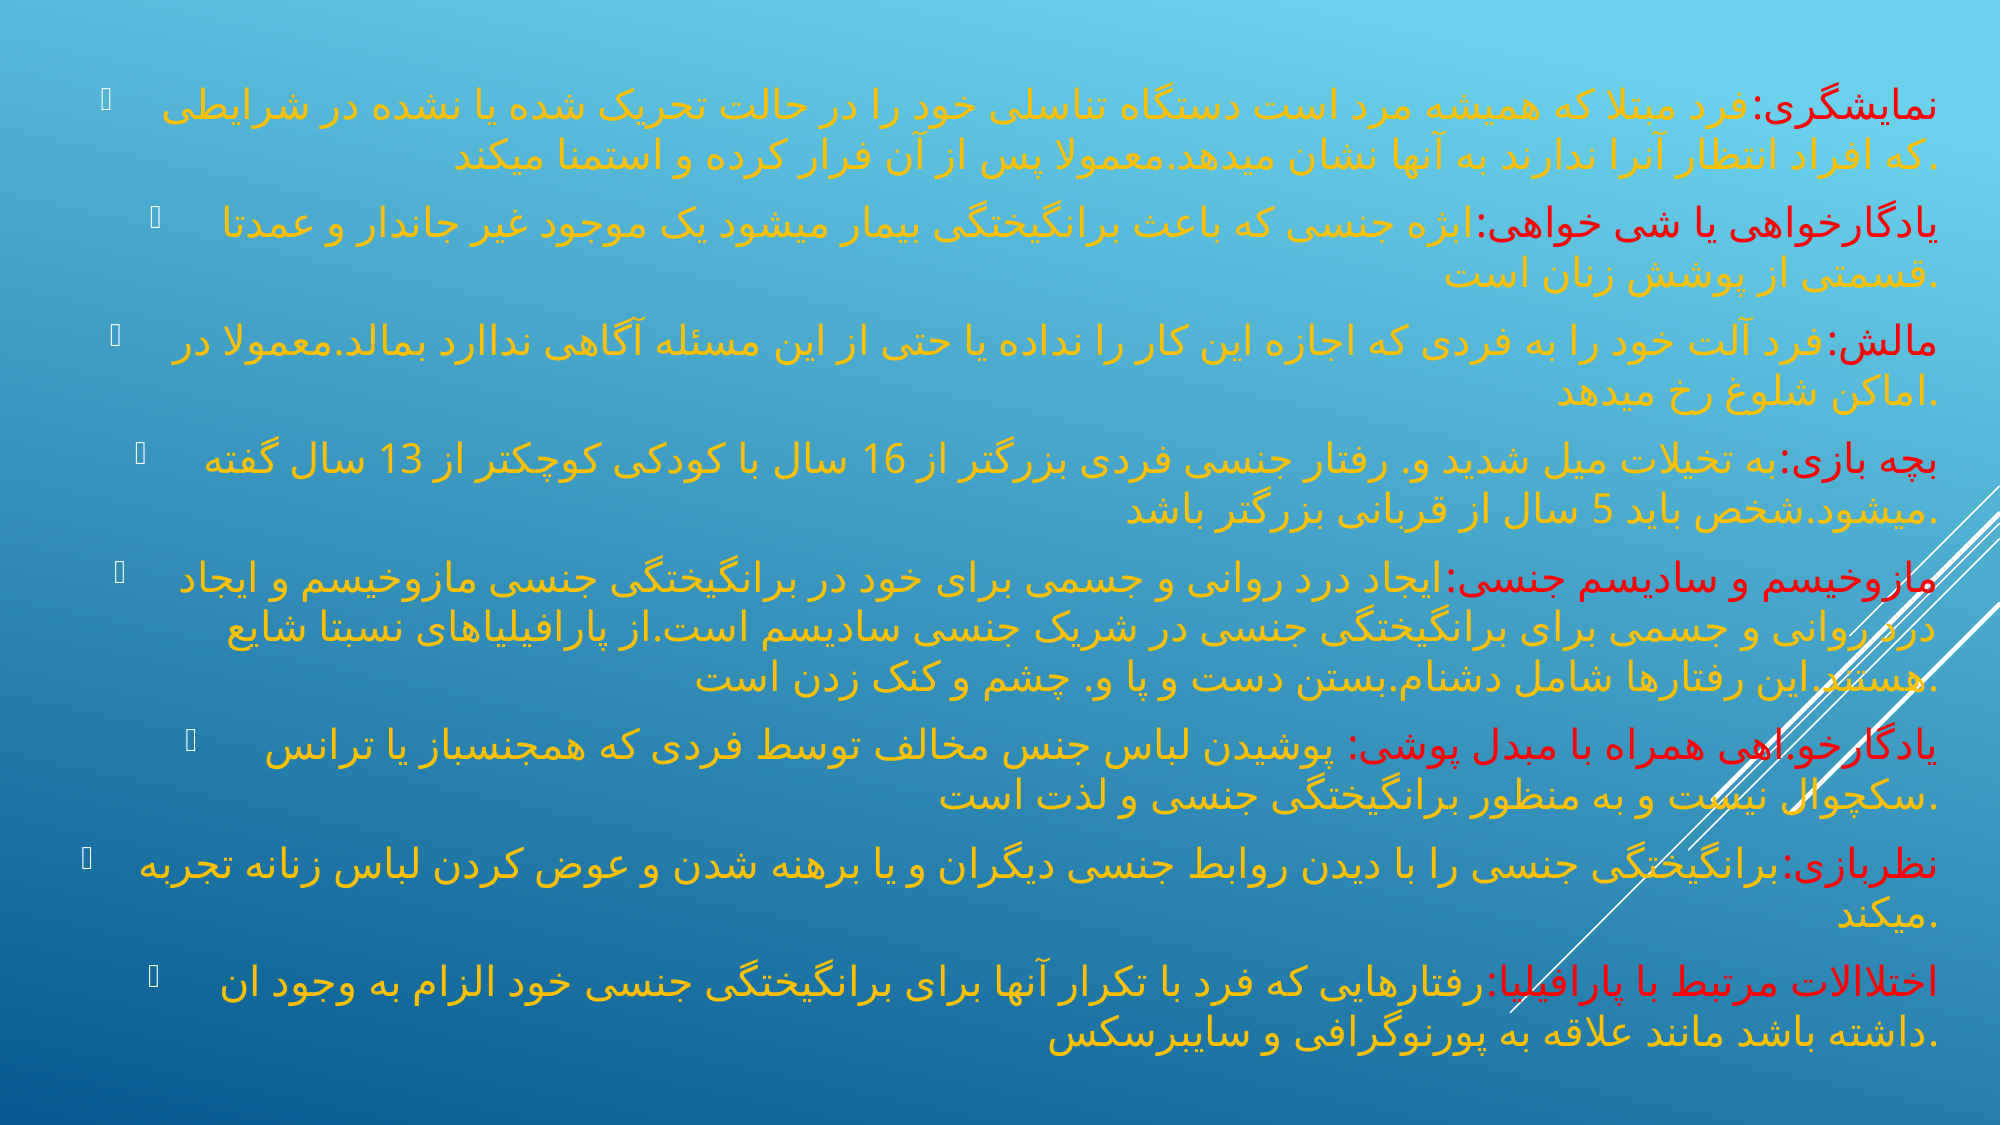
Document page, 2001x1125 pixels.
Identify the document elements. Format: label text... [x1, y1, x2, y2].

list نمایشگری:فرد مبتلا که همیشه مرد است دستگاه تناسلی خود را در حالت تحریک شده یا نشده در شرایطی که افراد انتظار آنرا ندارند به آنها نشان میدهد.معمولا پس از آن فرار کرده و استمنا میکند. یادگارخواهی یا شی خواهی:ابژه جنسی که باعث برانگیختگی بیمار میشود یک موجود غیر جاندار و عمدتا قسمتی از پوشش زنان است. مالش:فرد آلت خود را به فردی که اجازه این کار را نداده یا حتی از این مسئله آگاهی نداارد بمالد.معمولا در اماکن شلوغ رخ میدهد. بچه بازی:به تخیلات میل شدید و. رفتار جنسی فردی بزرگتر از 16 سال با کودکی کوچکتر از 13 سال گفته میشود.شخص باید 5 سال از قربانی بزرگتر باشد. مازوخیسم و سادیسم جنسی:ایجاد درد روانی و جسمی برای خود در برانگیختگی جنسی مازوخیسم و ایجاد درد روانی و جسمی برای برانگیختگی جنسی در شریک جنسی سادیسم است.از پارافیلیاهای نسبتا شایع هستند.این رفتارها شامل دشنام.بستن دست و پا و. چشم و کنک زدن است. یادگارخو.اهی همراه با مبدل پوشی: پوشیدن لباس جنس مخالف توسط فردی که همجنسباز یا ترانس سکچوال نیست و به منظور برانگیختگی جنسی و لذت است. نظربازی:برانگیختگی جنسی را با دیدن روابط جنسی دیگران و یا برهنه شدن و عوض کردن لباس زنانه تجربه میکند. اختلاالات مرتبط با پارافیلیا:رفتارهایی که فرد با تکرار آنها برای برانگیختگی جنسی خود الزام به وجود ان داشته باشد مانند علاقه به پورنوگرافی و سایبرسکس. [54, 65, 1955, 1067]
